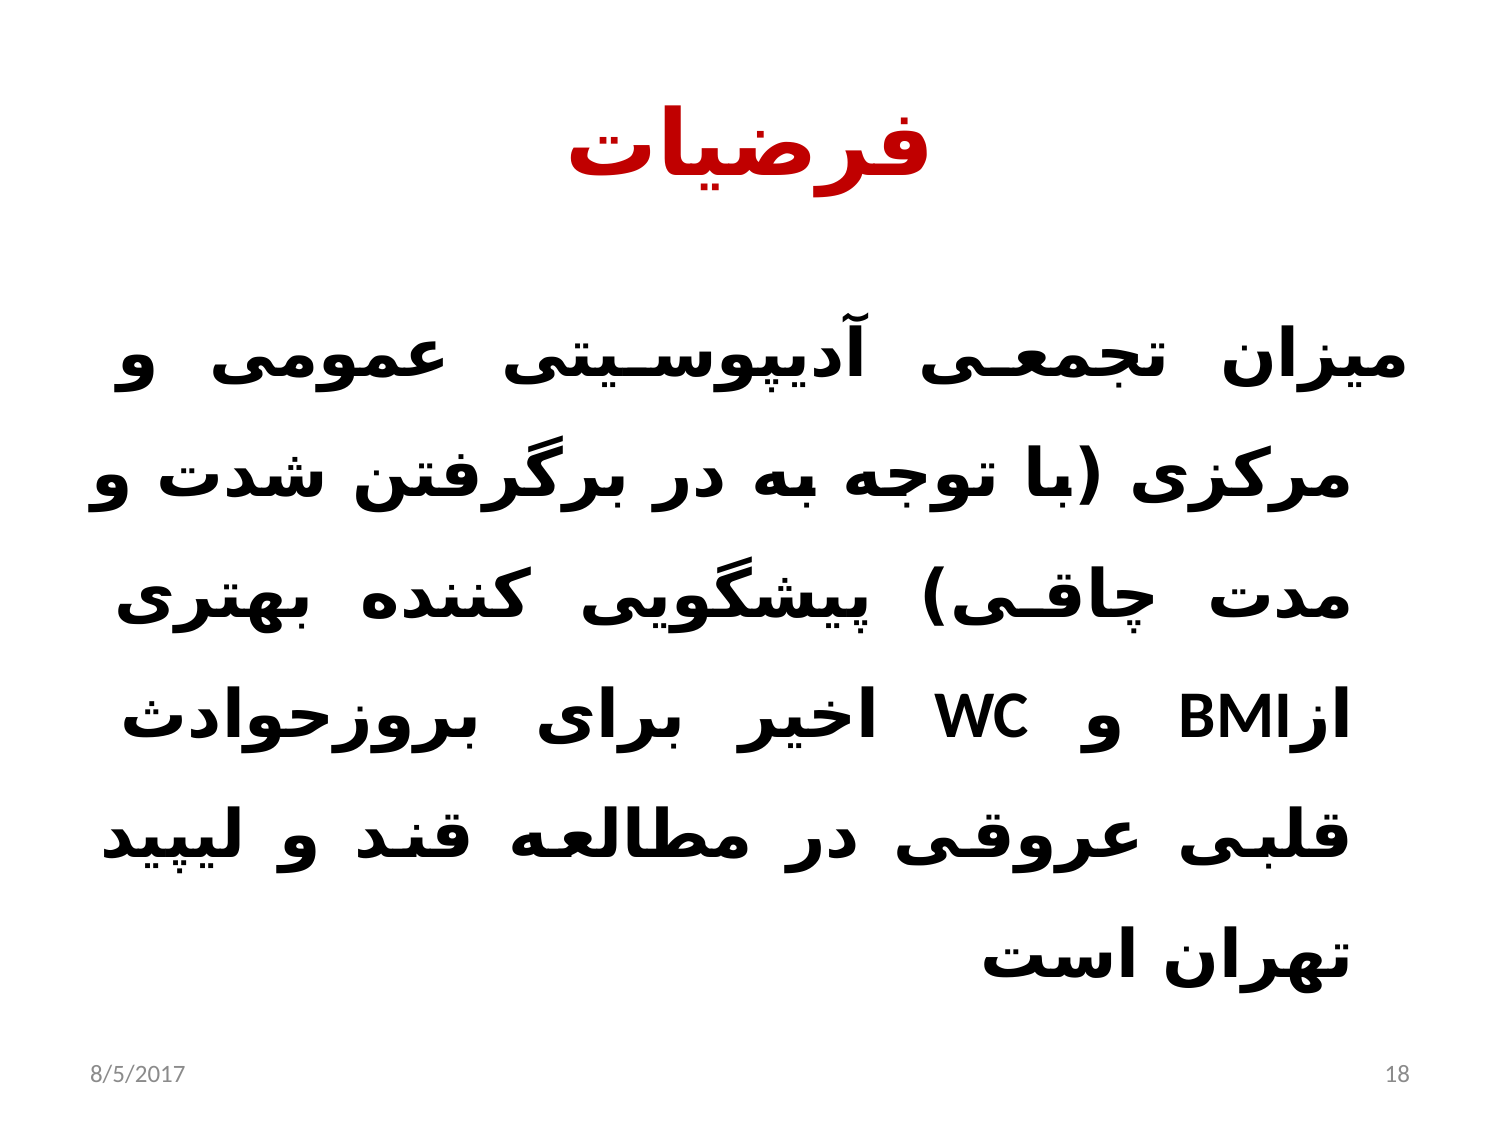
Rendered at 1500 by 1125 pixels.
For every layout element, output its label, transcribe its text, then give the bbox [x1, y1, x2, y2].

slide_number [75, 1042, 425, 1103]
slide_number 18 [1074, 1042, 1425, 1103]
list میزان تجمعی آدیپوسیتی عمومی و مرکزی (با توجه به در برگرفتن شدت و مدت چاقی) پیشگویی کننده بهتری ازBMI و WC اخیر برای بروزحوادث قلبی عروقی در مطالعه قند و لیپید تهران است [75, 262, 1425, 1005]
title فرضیات [75, 45, 1425, 233]
